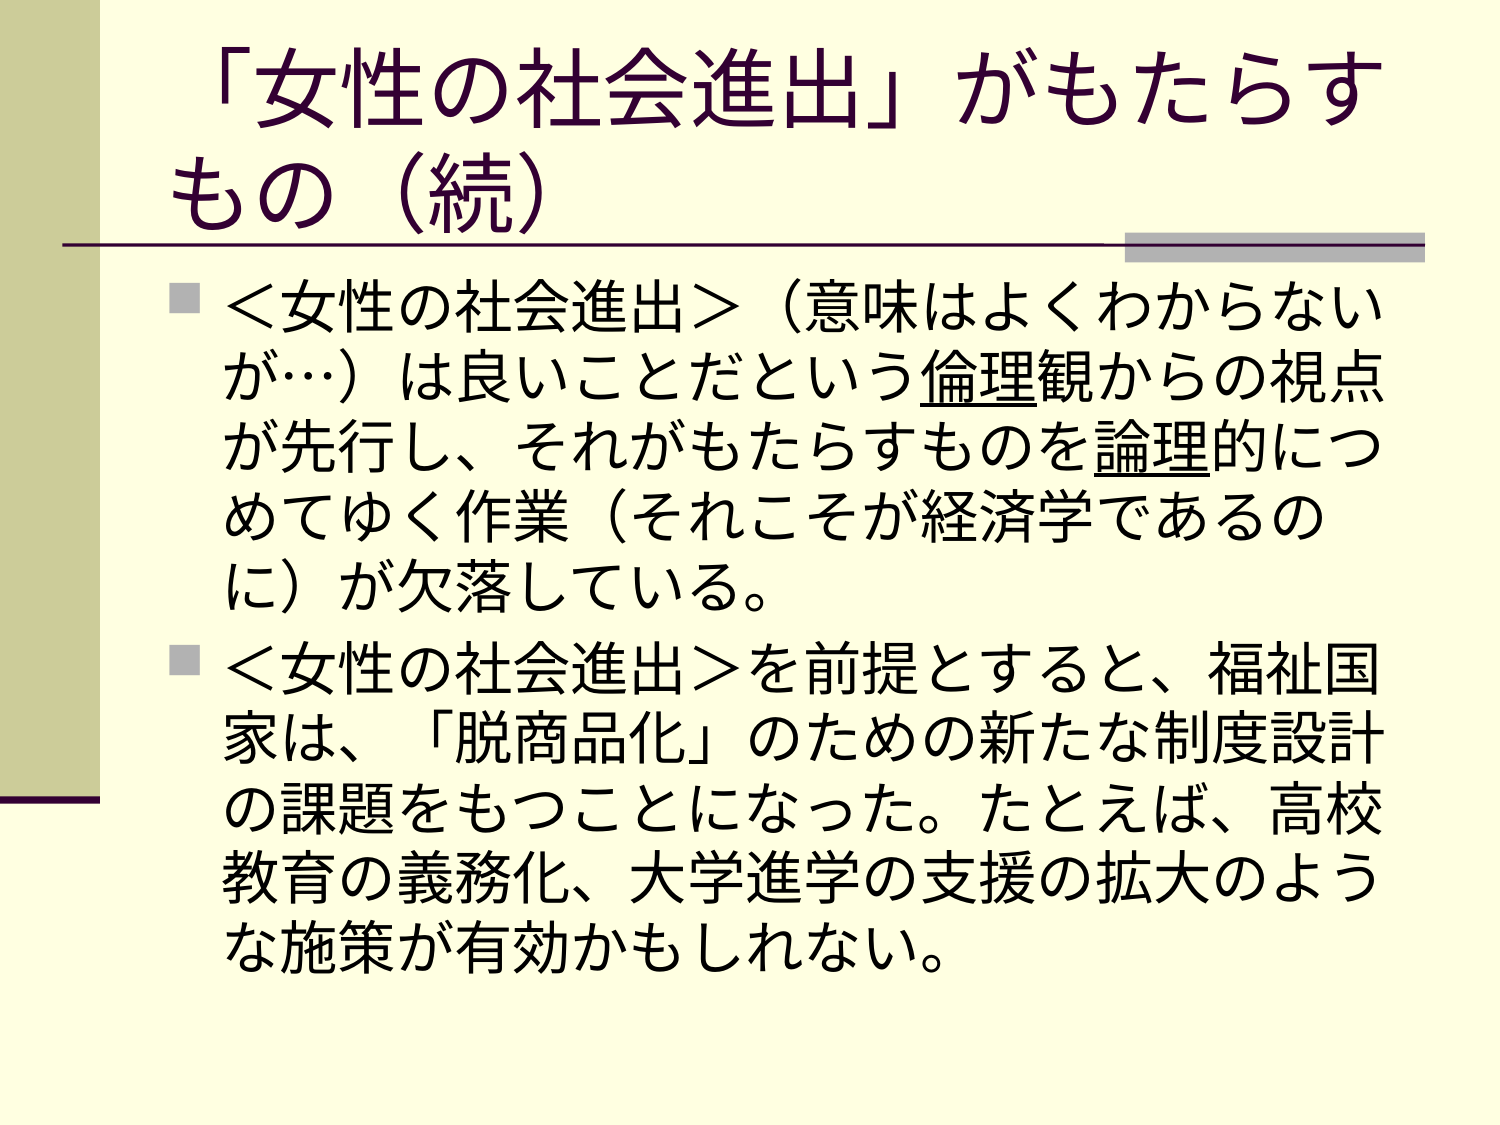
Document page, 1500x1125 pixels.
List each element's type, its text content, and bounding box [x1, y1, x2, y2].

title 「女性の社会進出」がもたらすもの（続） [149, 45, 1426, 234]
list ＜女性の社会進出＞（意味はよくわからないが…）は良いことだという倫理観からの視点が先行し、それがもたらすものを論理的につめてゆく作業（それこそが経済学であるのに）が欠落している。 ＜女性の社会進出＞を前提とすると、福祉国家は、「脱商品化」のための新たな制度設計の課題をもつことになった。たとえば、高校教育の義務化、大学進学の支援の拡大のような施策が有効かもしれない。 [149, 262, 1426, 1006]
